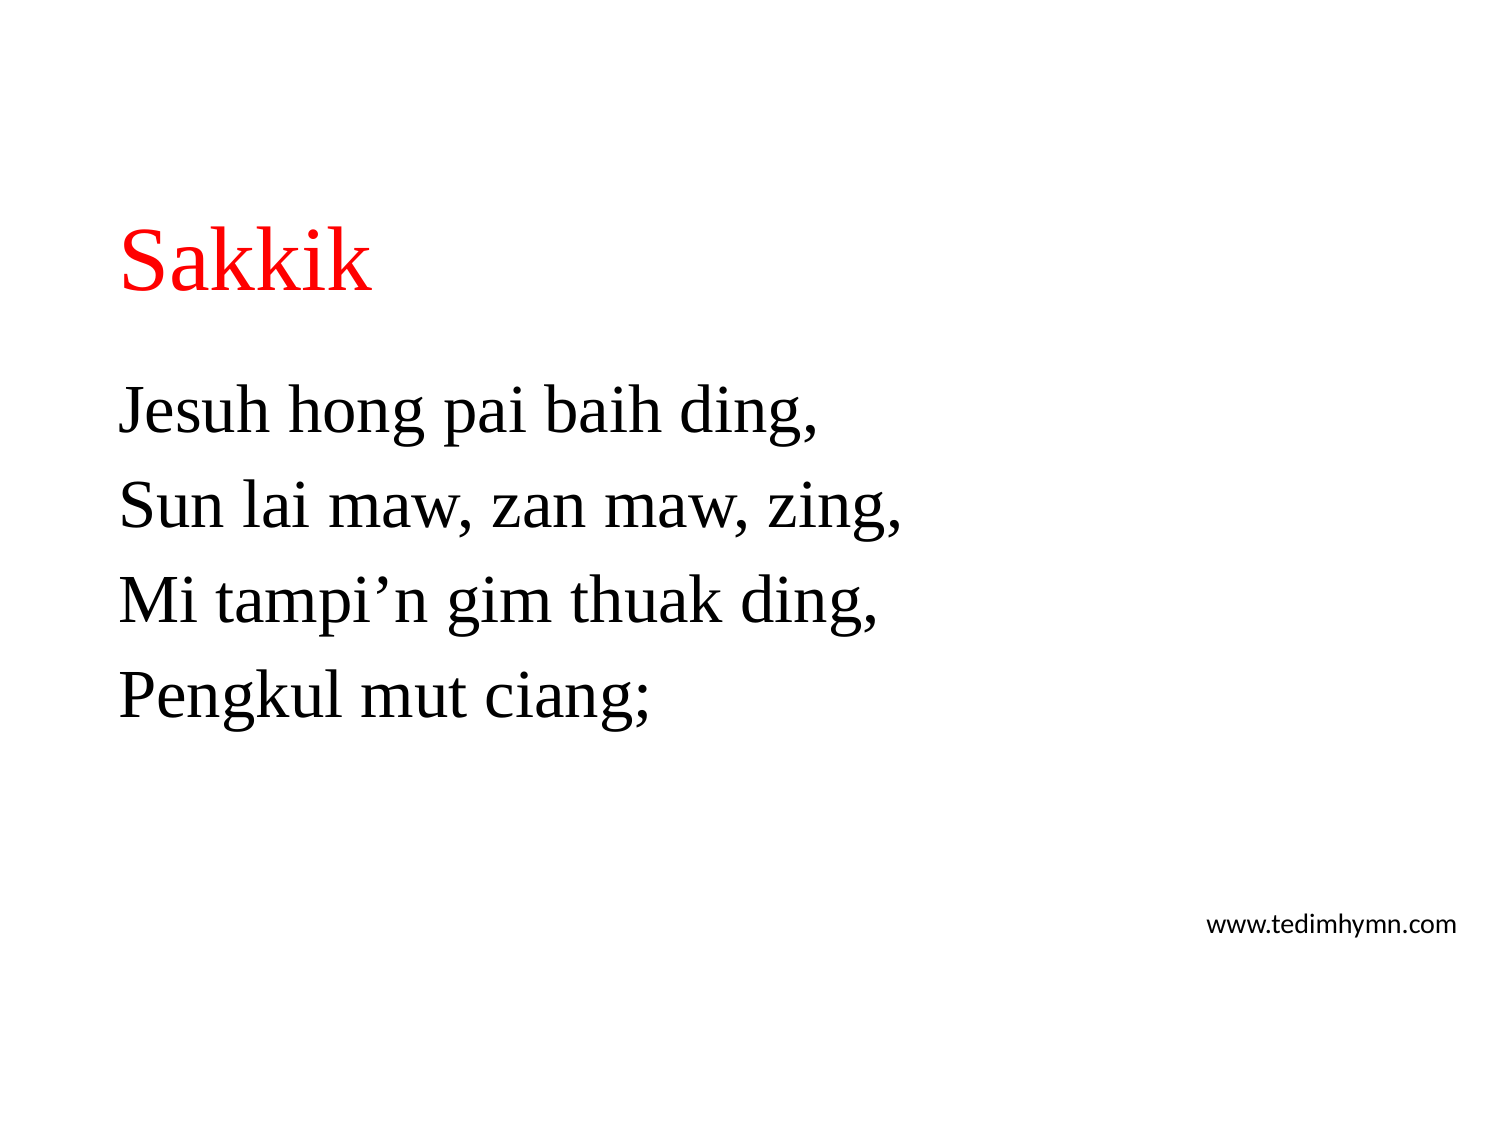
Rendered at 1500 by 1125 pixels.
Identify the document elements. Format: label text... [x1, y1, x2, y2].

text_box www.tedimhymn.com [1191, 897, 1500, 947]
list Jesuh hong pai baih ding, Sun lai maw, zan maw, zing, Mi tampi’n gim thuak ding, Pengkul mut ciang; [103, 365, 1397, 901]
title Sakkik [103, 200, 1397, 322]
